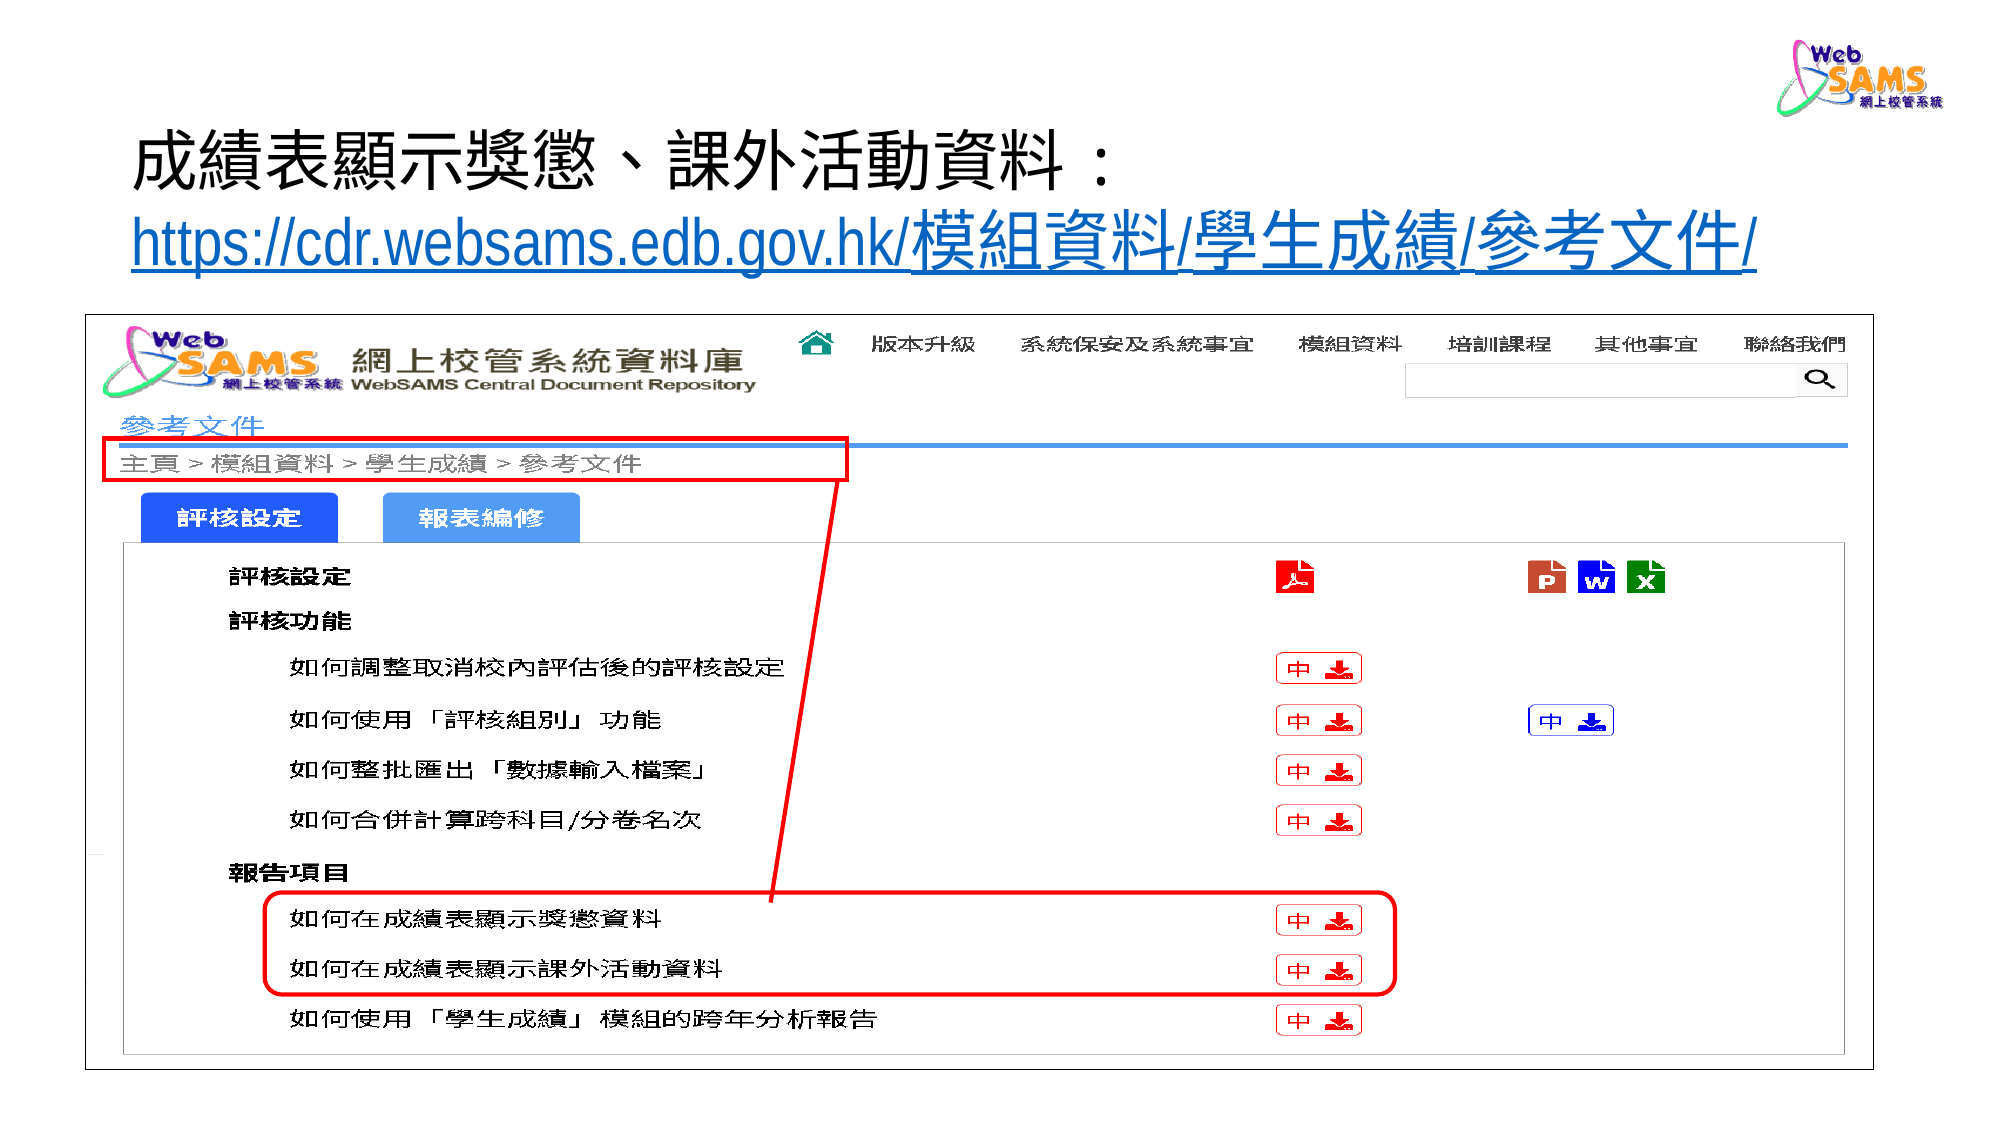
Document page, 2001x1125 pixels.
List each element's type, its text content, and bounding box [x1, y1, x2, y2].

picture [1774, 34, 1951, 128]
text_box 成績表顯示獎懲、課外活動資料: https://cdr.websams.edb.gov.hk/模組資料/學生成績/參考文件/ [116, 111, 1933, 303]
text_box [85, 314, 1874, 1070]
